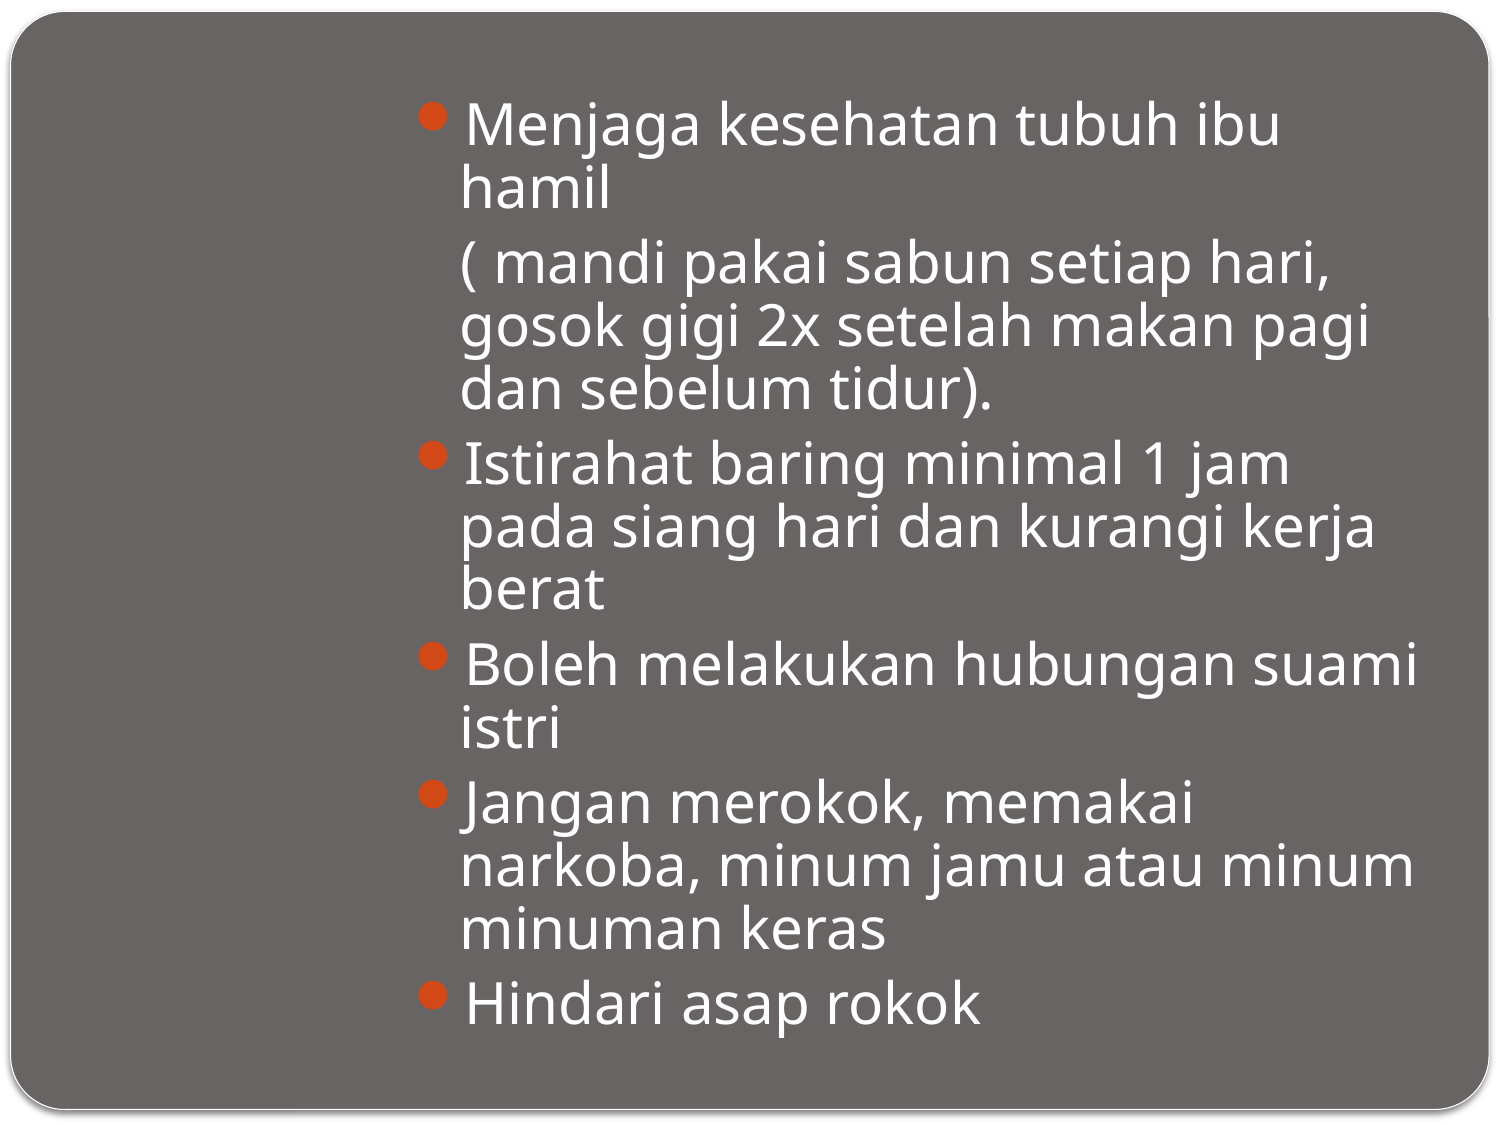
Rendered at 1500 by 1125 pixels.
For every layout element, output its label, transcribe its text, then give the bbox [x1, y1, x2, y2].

list Menjaga kesehatan tubuh ibu hamil ( mandi pakai sabun setiap hari, gosok gigi 2x setelah makan pagi dan sebelum tidur). Istirahat baring minimal 1 jam pada siang hari dan kurangi kerja berat Boleh melakukan hubungan suami istri Jangan merokok, memakai narkoba, minum jamu atau minum minuman keras Hindari asap rokok [399, 87, 1450, 1000]
